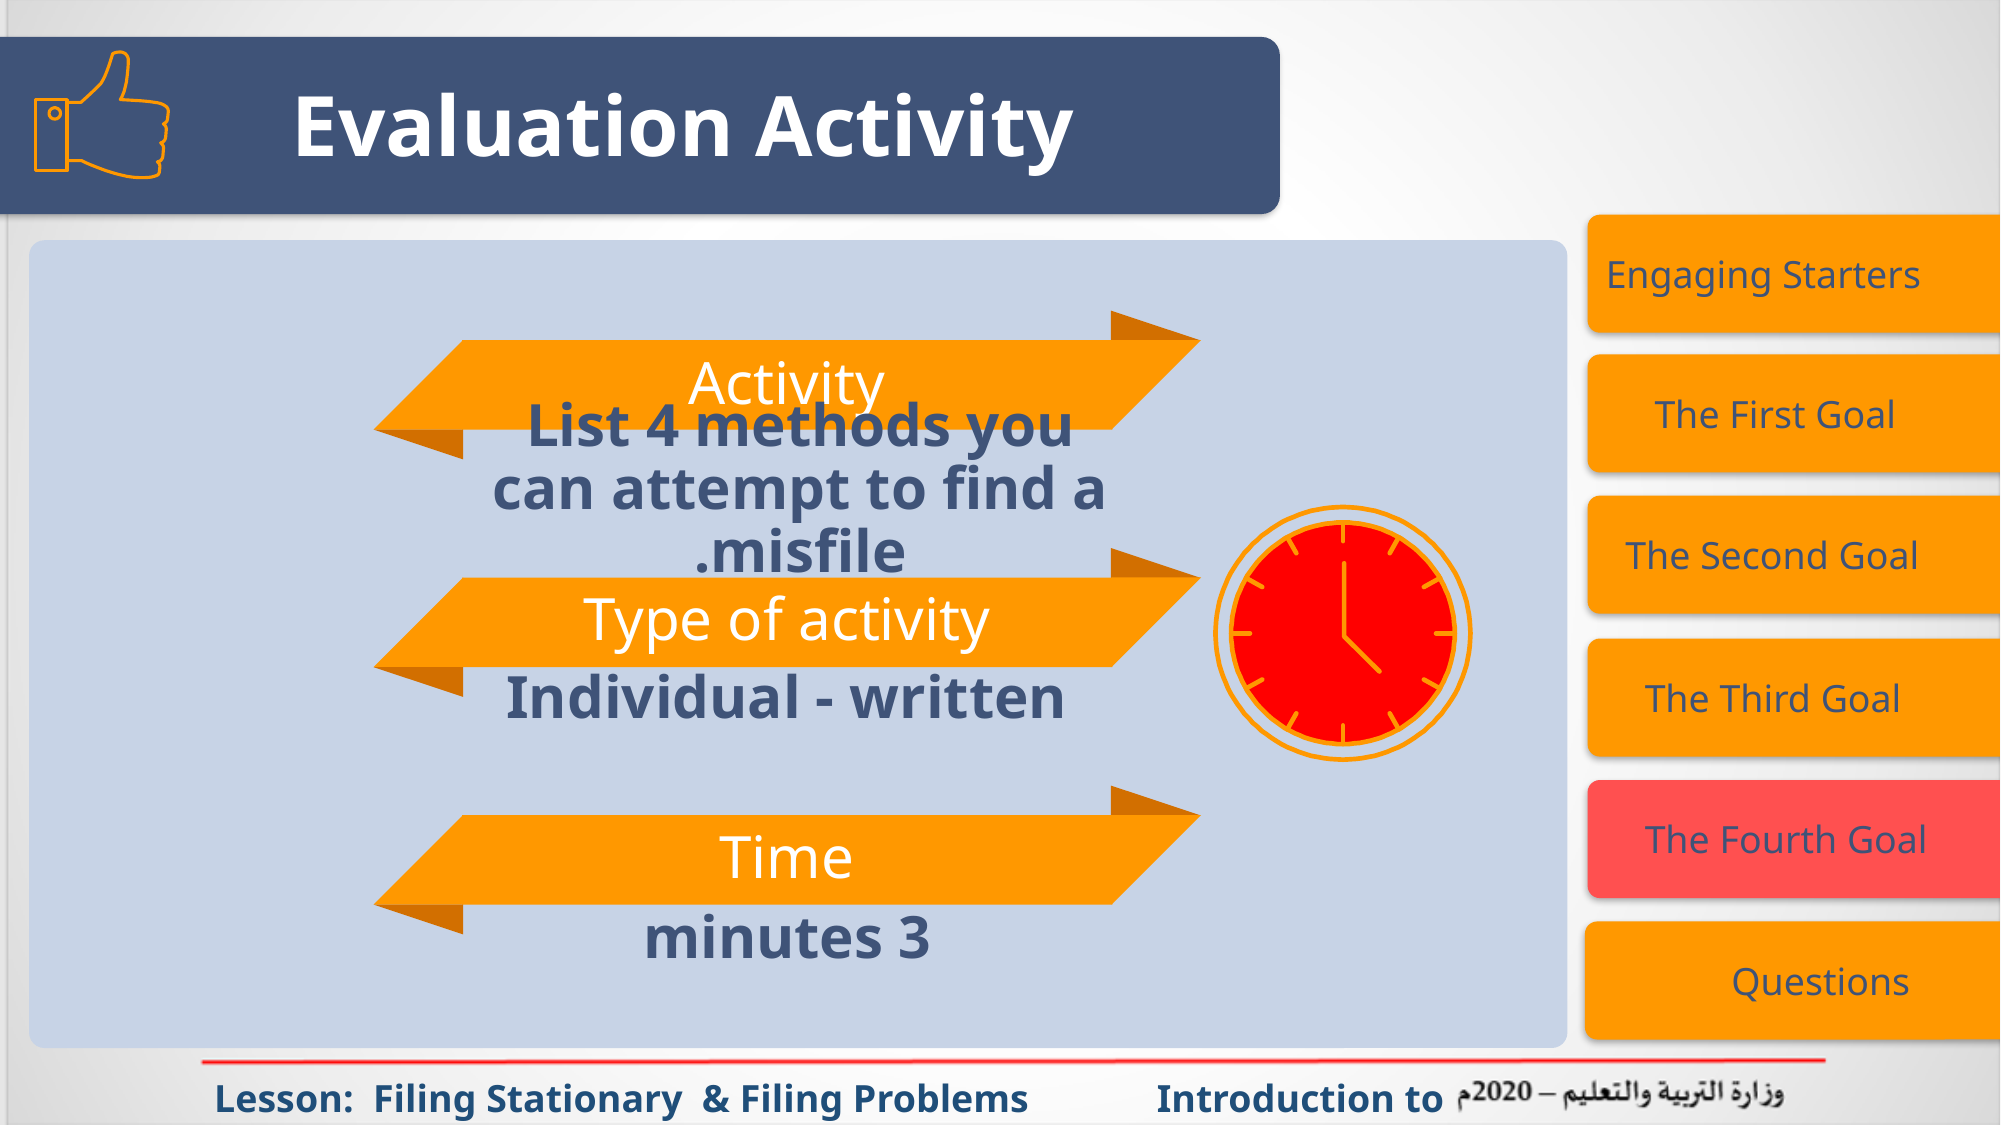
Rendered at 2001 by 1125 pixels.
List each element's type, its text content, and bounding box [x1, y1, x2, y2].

picture [0, 0, 2001, 1125]
title Evaluation Activity [142, 66, 1224, 193]
text_box Questions [1583, 920, 2000, 1041]
text_box Engaging Starters [1586, 213, 2000, 334]
text_box Lesson: Filing Stationary & Filing Problems Introduction to Office Management ادر 111 [199, 1067, 1471, 1125]
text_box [373, 547, 1201, 697]
text_box The Third Goal [1586, 637, 2000, 758]
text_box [373, 785, 1201, 935]
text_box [1215, 506, 1471, 760]
text_box Individual - written [465, 697, 1109, 734]
text_box The Fourth Goal [1586, 778, 2000, 900]
text_box [28, 239, 1569, 1050]
text_box [0, 35, 1281, 216]
text_box 3 minutes [465, 935, 1109, 974]
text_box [35, 51, 169, 178]
text_box List 4 methods you can attempt to find a misfile. [475, 460, 1126, 529]
text_box The First Goal [1586, 353, 2000, 474]
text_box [373, 310, 1201, 460]
text_box The Second Goal [1586, 494, 2000, 615]
